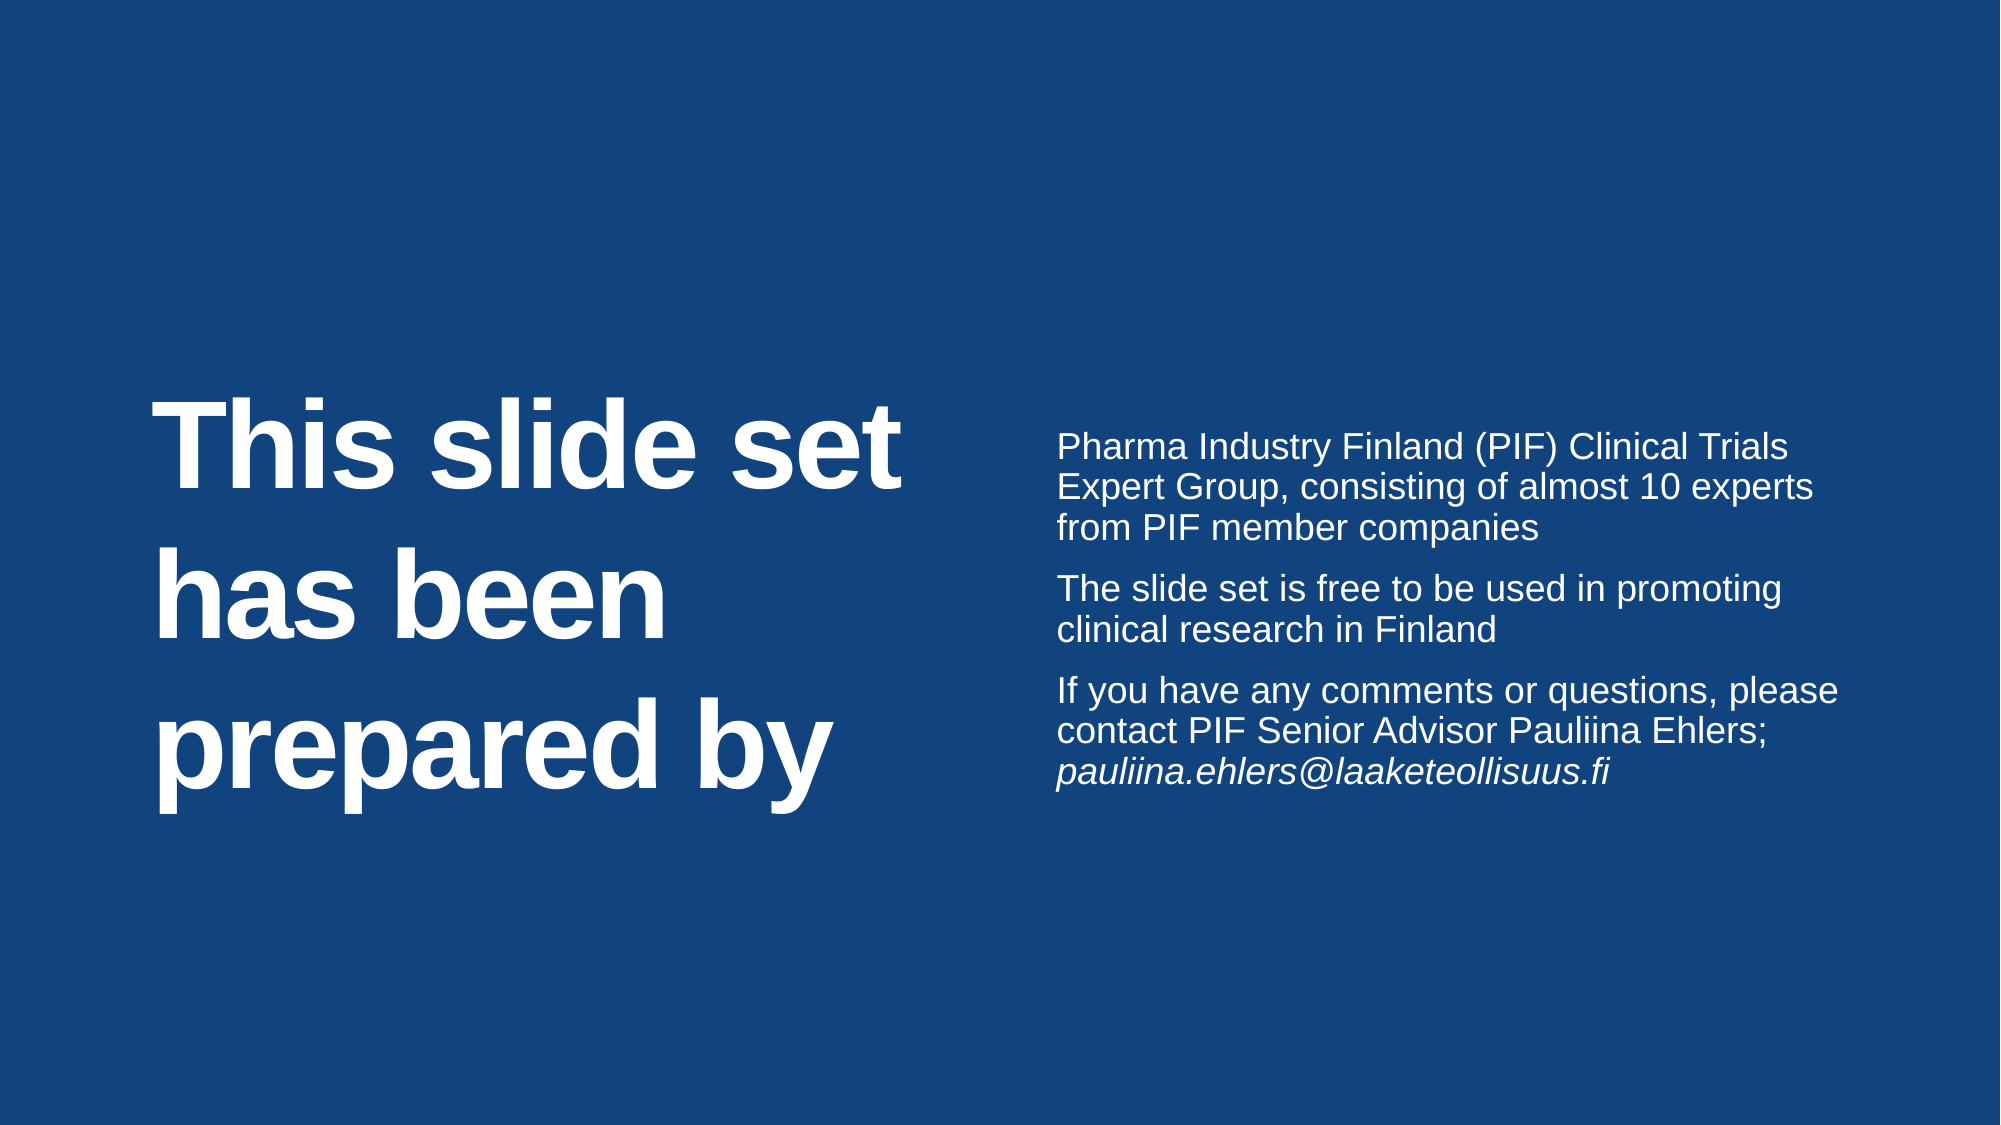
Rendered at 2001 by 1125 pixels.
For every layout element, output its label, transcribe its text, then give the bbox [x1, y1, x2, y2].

title This slide set has been prepared by [136, 268, 985, 821]
list Pharma Industry Finland (PIF) Clinical Trials Expert Group, consisting of almost 10 experts from PIF member companies The slide set is free to be used in promoting clinical research in Finland If you have any comments or questions, please contact PIF Senior Advisor Pauliina Ehlers; pauliina.ehlers@laaketeollisuus.fi [1041, 419, 1864, 836]
